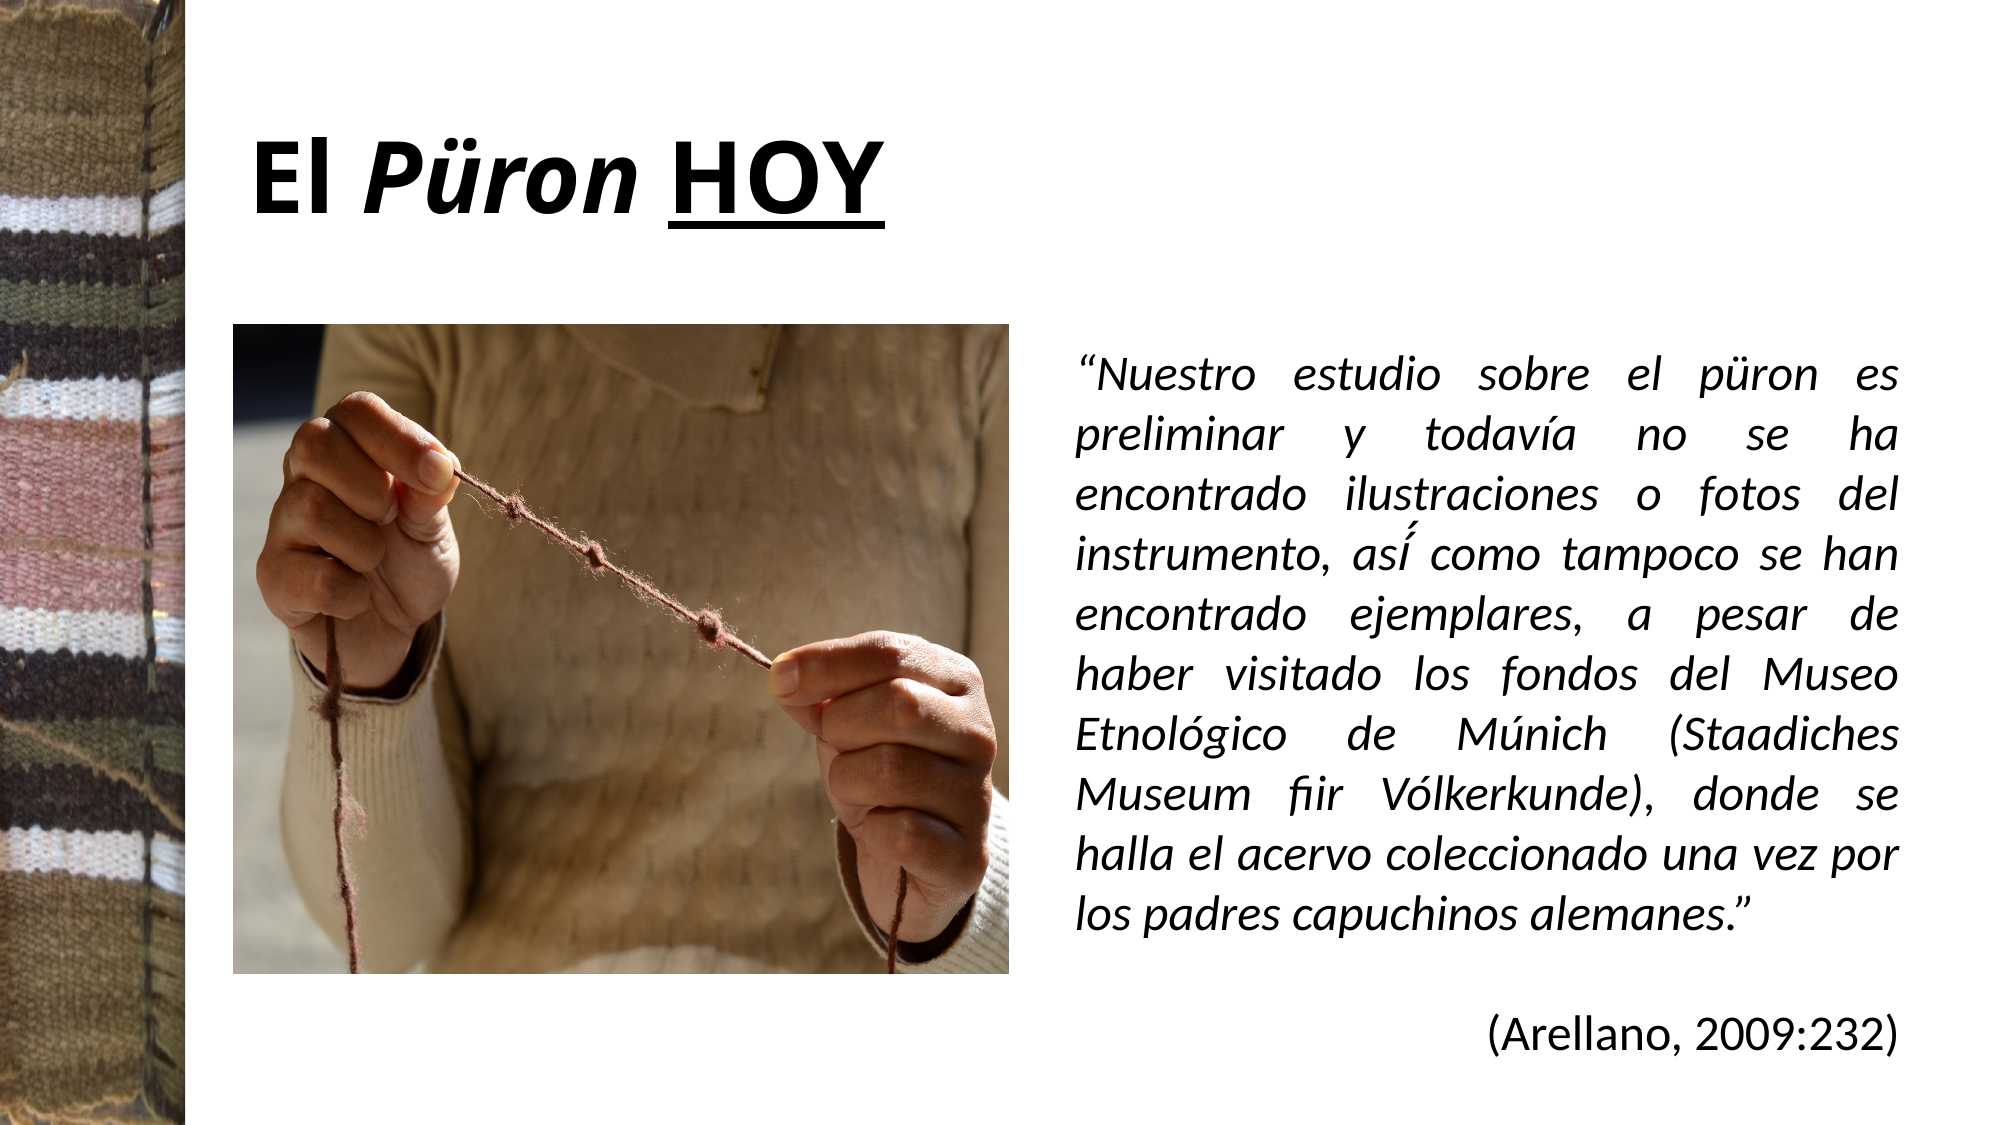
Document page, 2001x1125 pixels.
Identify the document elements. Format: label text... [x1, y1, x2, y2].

picture [0, 0, 1009, 1125]
text_box “Nuestro estudio sobre el püron es preliminar y todavía no se ha encontrado ilustraciones o fotos del instrumento, así́ como tampoco se han encontrado ejemplares, a pesar de haber visitado los fondos del Museo Etnológico de Múnich (Staadiches Museum fiir Vólkerkunde), donde se halla el acervo coleccionado una vez por los padres capuchinos alemanes.” (Arellano, 2009:232) [1060, 333, 1915, 1125]
text_box El Püron HOY [233, 66, 1598, 297]
